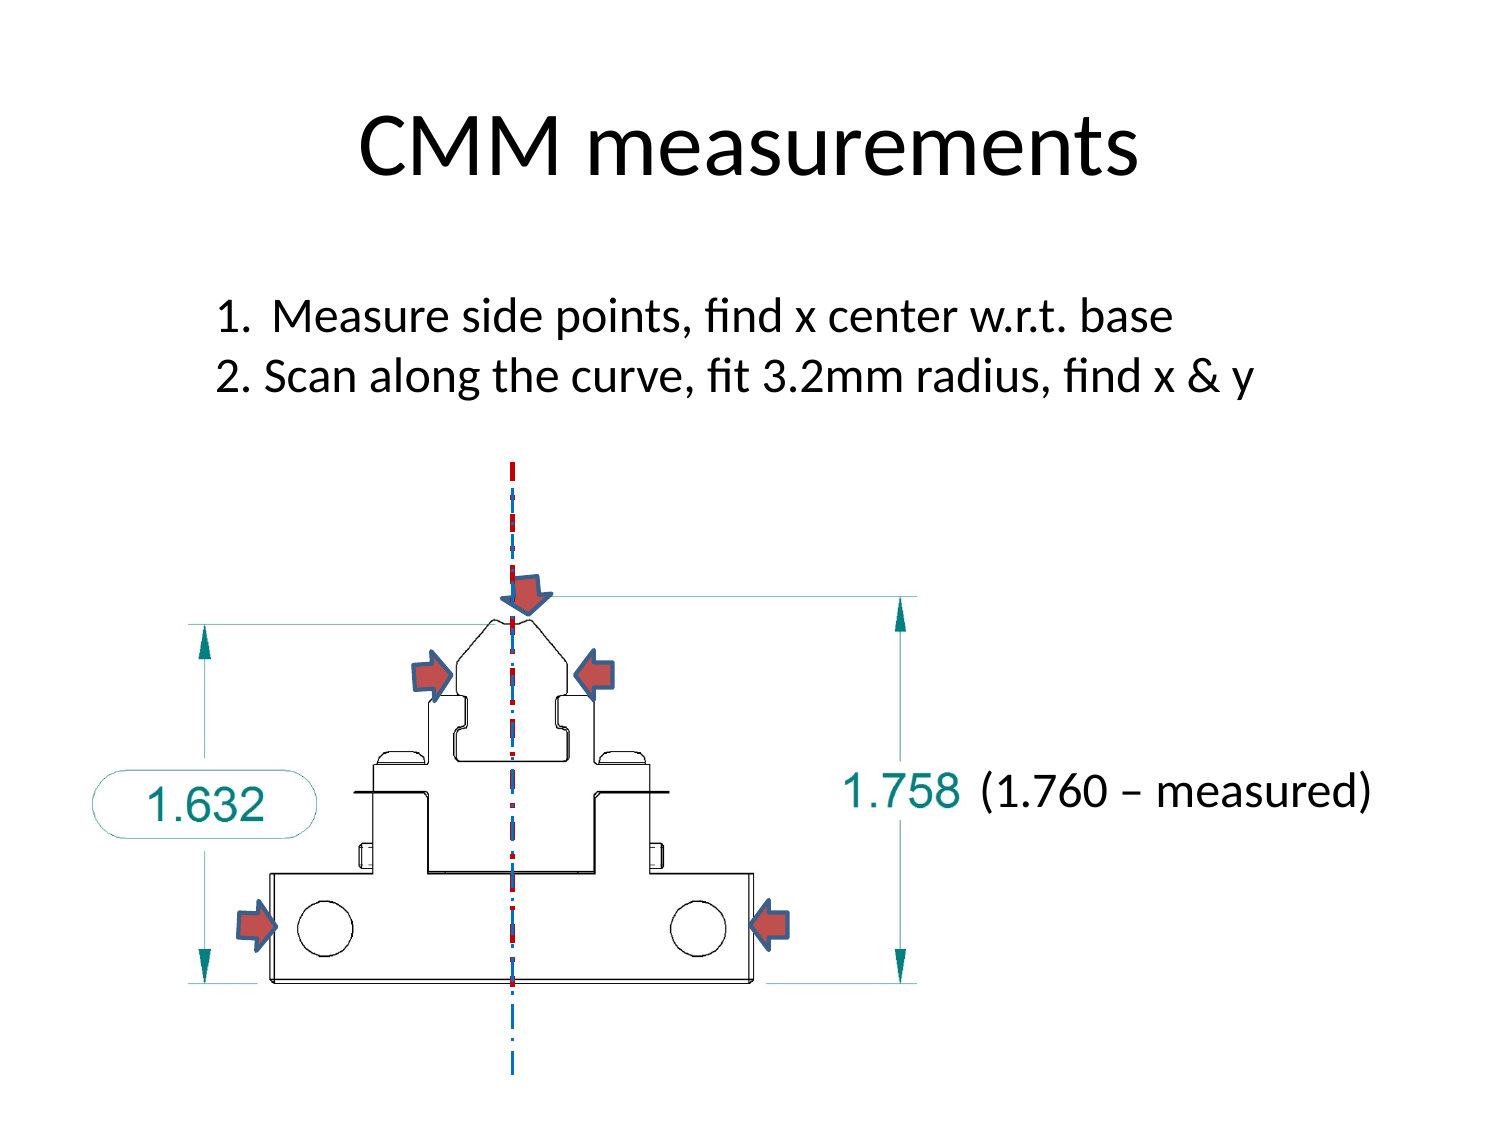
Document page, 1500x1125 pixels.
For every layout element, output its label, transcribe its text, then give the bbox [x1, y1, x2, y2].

picture [37, 512, 512, 1063]
picture [513, 512, 994, 1063]
title CMM measurements [75, 45, 1425, 233]
text_box Measure side points, find x center w.r.t. base 2. Scan along the curve, fit 3.2mm radius, find x & y [199, 274, 1400, 410]
text_box (1.760 – measured) [997, 749, 1389, 825]
